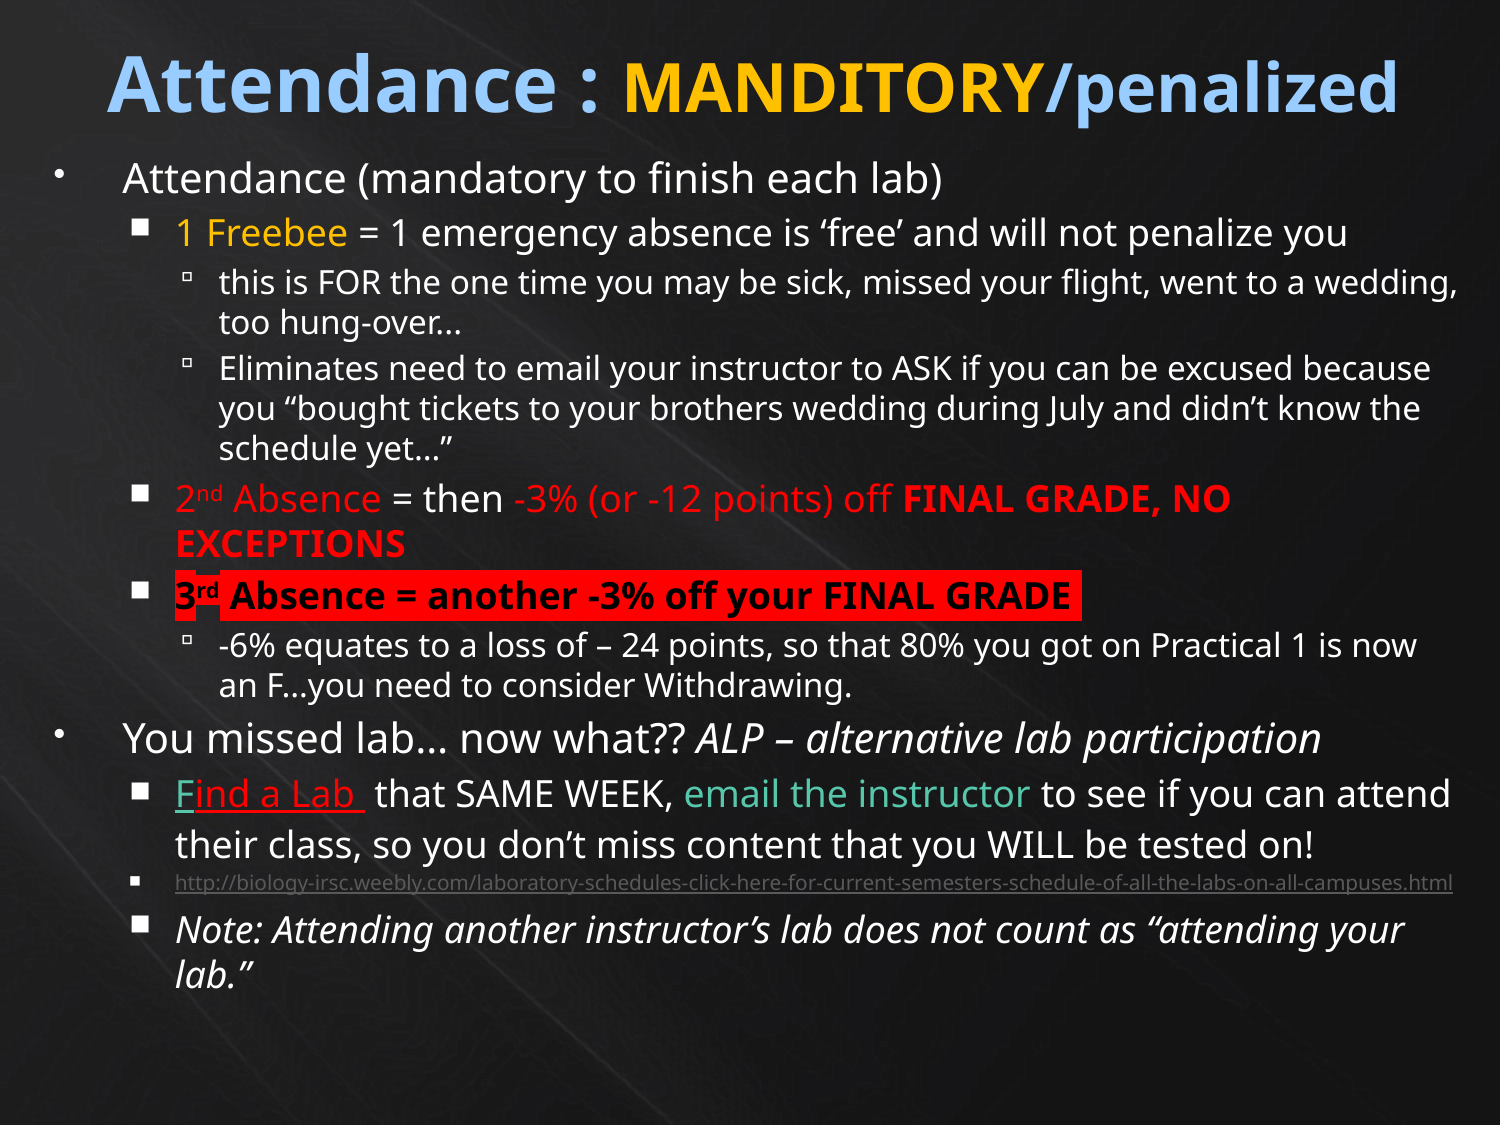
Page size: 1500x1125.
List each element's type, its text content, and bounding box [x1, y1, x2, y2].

list Attendance (mandatory to finish each lab) 1 Freebee = 1 emergency absence is ‘free’ and will not penalize you this is FOR the one time you may be sick, missed your flight, went to a wedding, too hung-over... Eliminates need to email your instructor to ASK if you can be excused because you “bought tickets to your brothers wedding during July and didn’t know the schedule yet…” 2nd Absence = then -3% (or -12 points) off FINAL GRADE, NO EXCEPTIONS 3rd Absence = another -3% off your FINAL GRADE -6% equates to a loss of – 24 points, so that 80% you got on Practical 1 is now an F…you need to consider Withdrawing. You missed lab… now what?? ALP – alternative lab participation Find a Lab that SAME WEEK, email the instructor to see if you can attend their class, so you don’t miss content that you WILL be tested on! http://biology-irsc.weebly.com/laboratory-schedules-click-here-for-current-semesters-schedule-of-all-the-labs-on-all-campuses.html Note: Attending another instructor’s lab does not count as “attending your lab.” [17, 144, 1483, 1108]
picture [0, 0, 1500, 1125]
title Attendance : MANDITORY/penalized [75, 0, 1434, 144]
